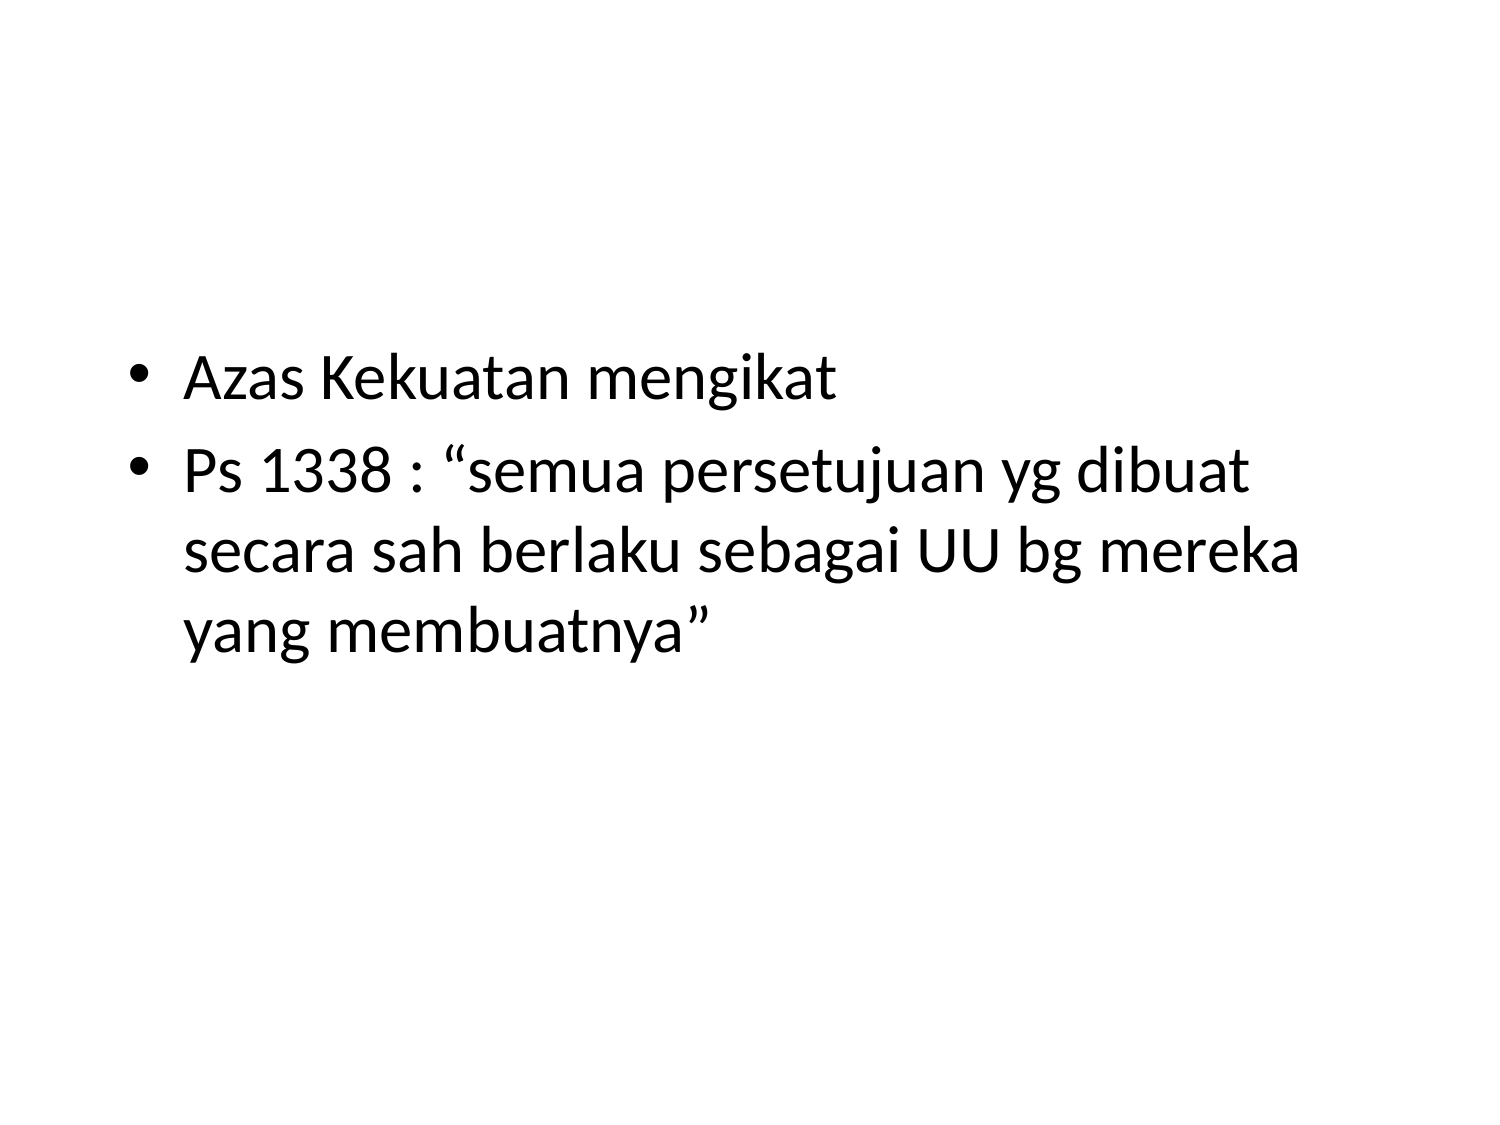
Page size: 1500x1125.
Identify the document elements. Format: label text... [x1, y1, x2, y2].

list Azas Kekuatan mengikat Ps 1338 : “semua persetujuan yg dibuat secara sah berlaku sebagai UU bg mereka yang membuatnya” [112, 324, 1388, 1000]
